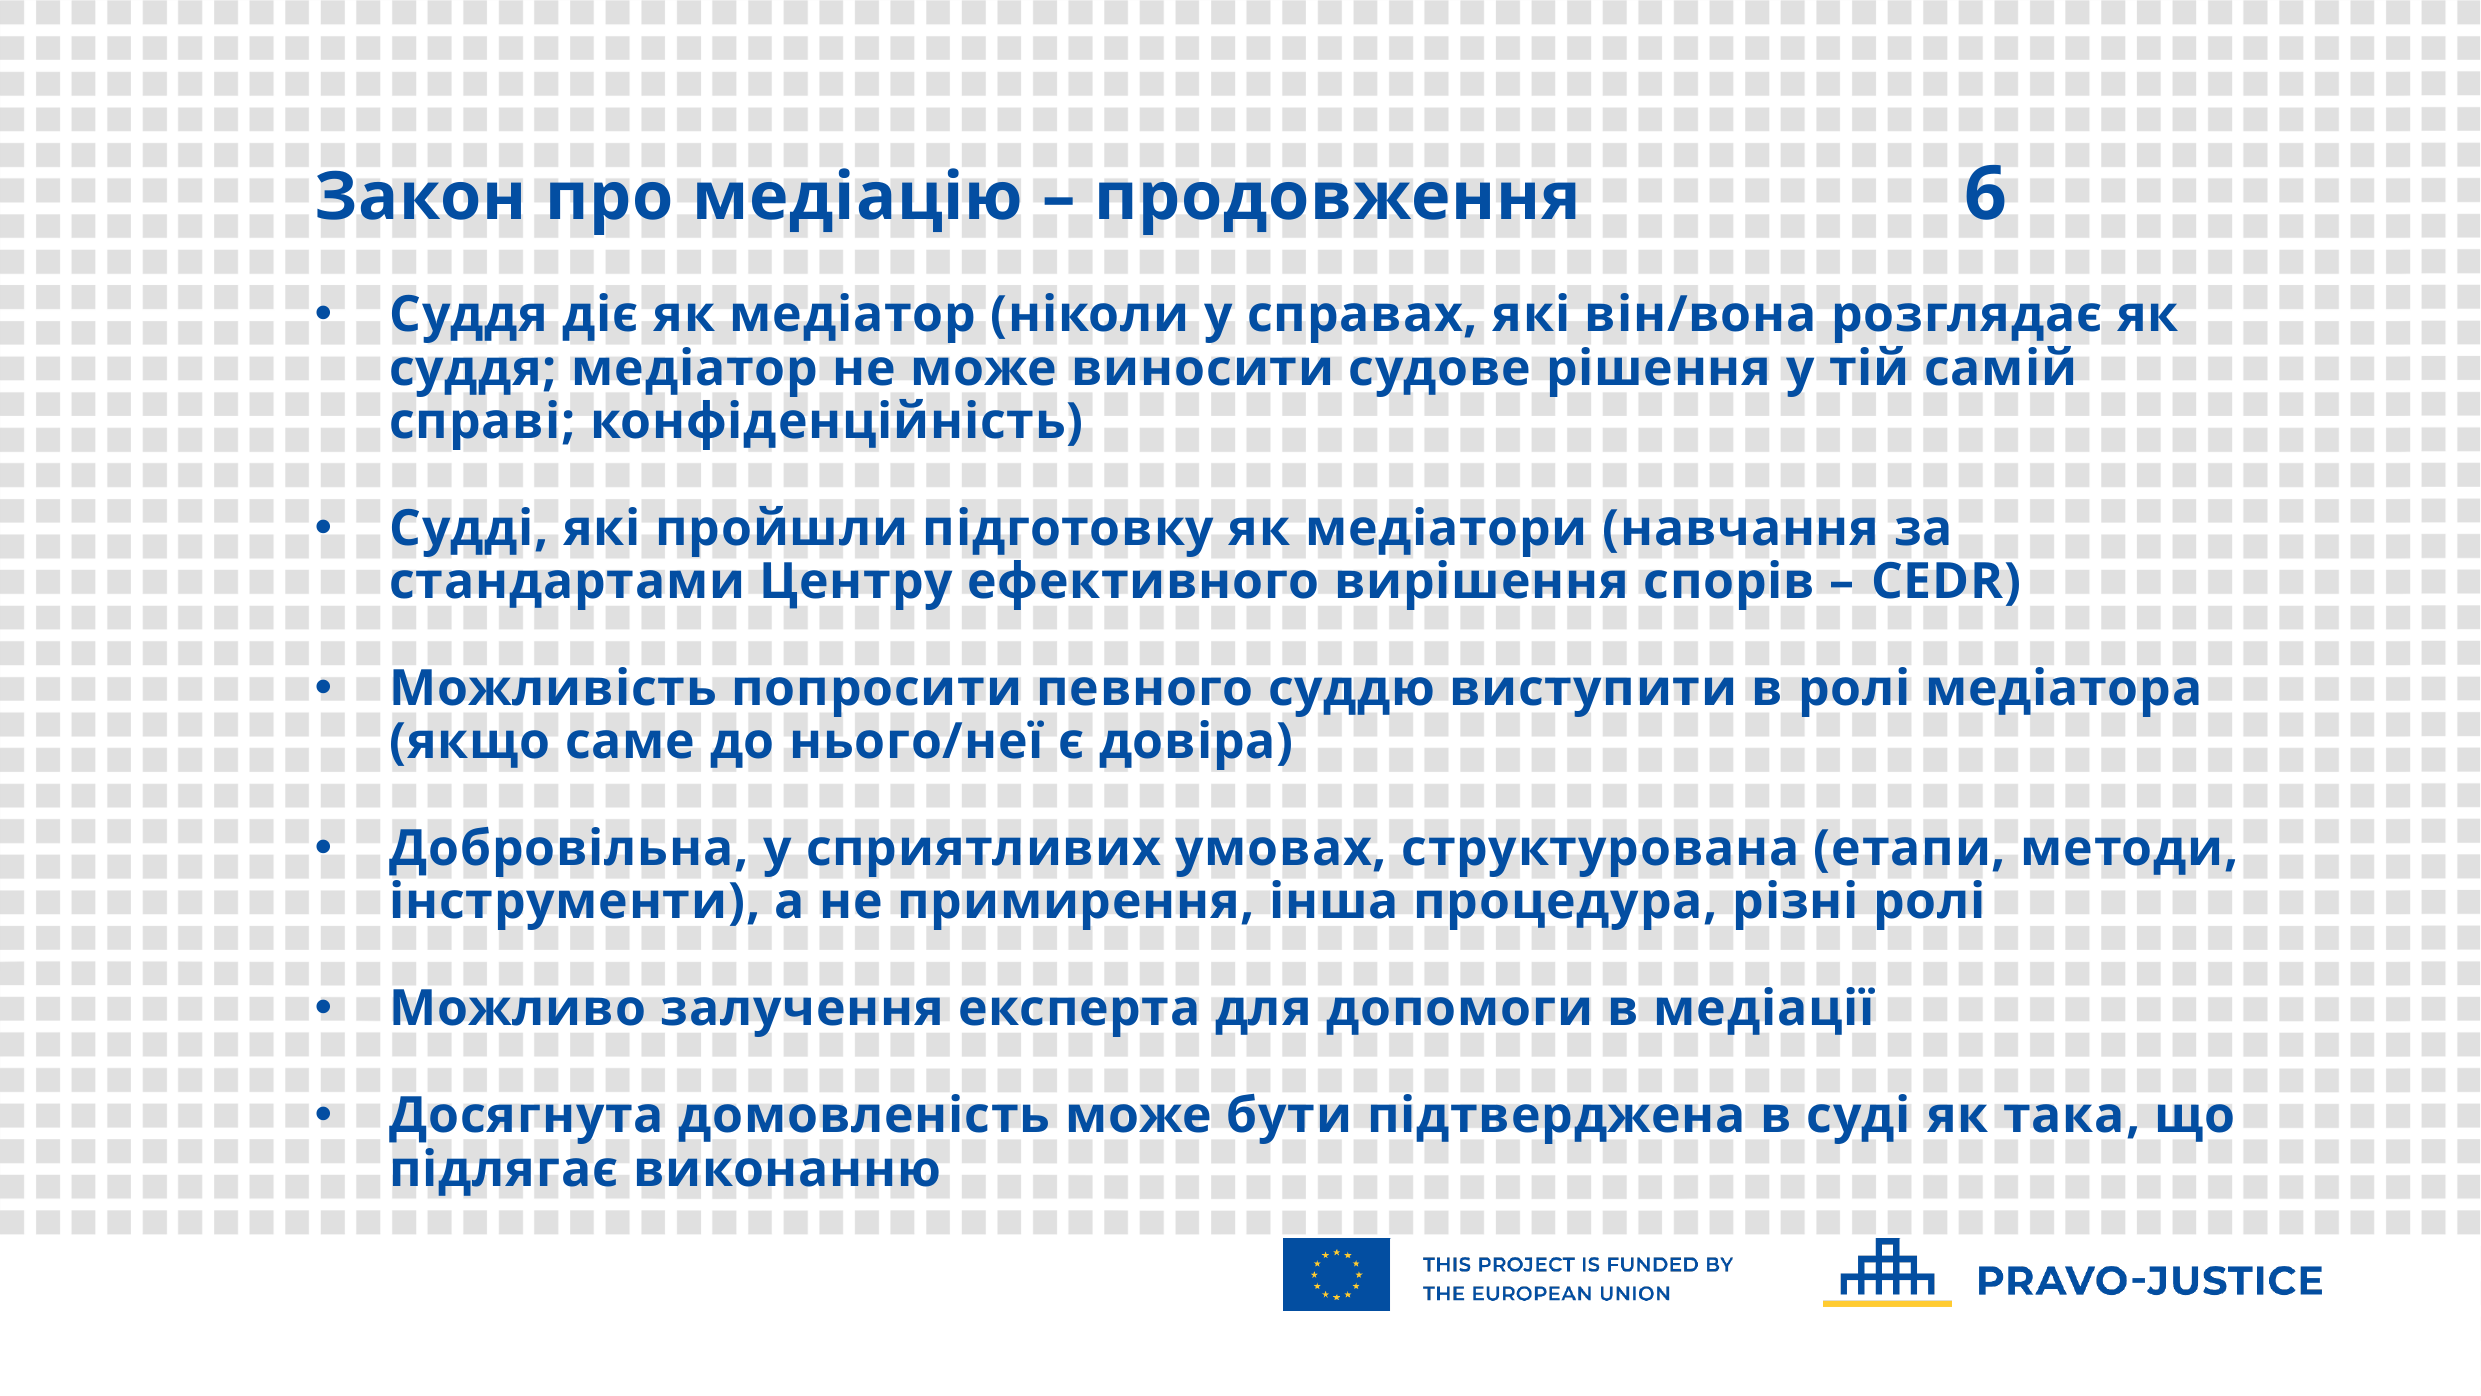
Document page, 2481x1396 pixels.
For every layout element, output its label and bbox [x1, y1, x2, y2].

text_box [1283, 1238, 2322, 1311]
picture [0, 0, 2481, 1395]
